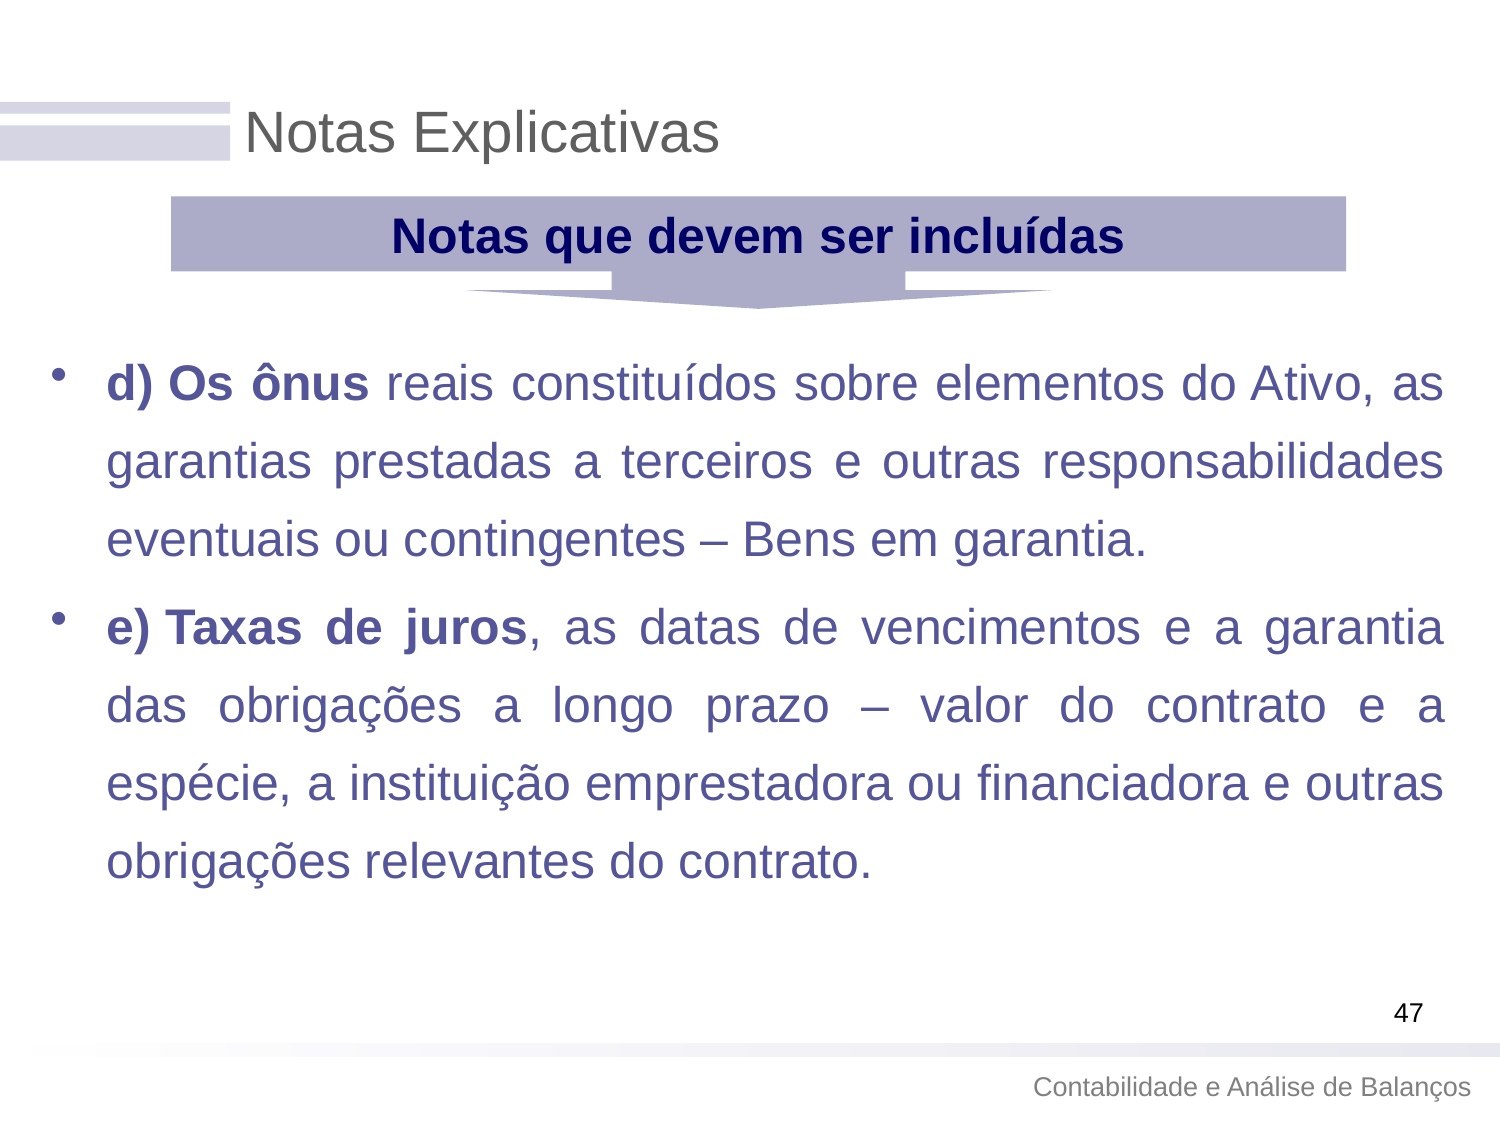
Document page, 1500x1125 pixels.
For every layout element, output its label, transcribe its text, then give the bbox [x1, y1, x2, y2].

text_box d) Os ônus reais constituídos sobre elementos do Ativo, as garantias prestadas a terceiros e outras responsabilidades eventuais ou contingentes – Bens em garantia. e) Taxas de juros, as datas de vencimentos e a garantia das obrigações a longo prazo – valor do contrato e a espécie, a instituição emprestadora ou financiadora e outras obrigações relevantes do contrato. [35, 324, 1461, 942]
text_box Notas que devem ser incluídas [171, 196, 1347, 309]
slide_number 47 [1346, 987, 1471, 1063]
title Notas Explicativas [229, 35, 1500, 224]
